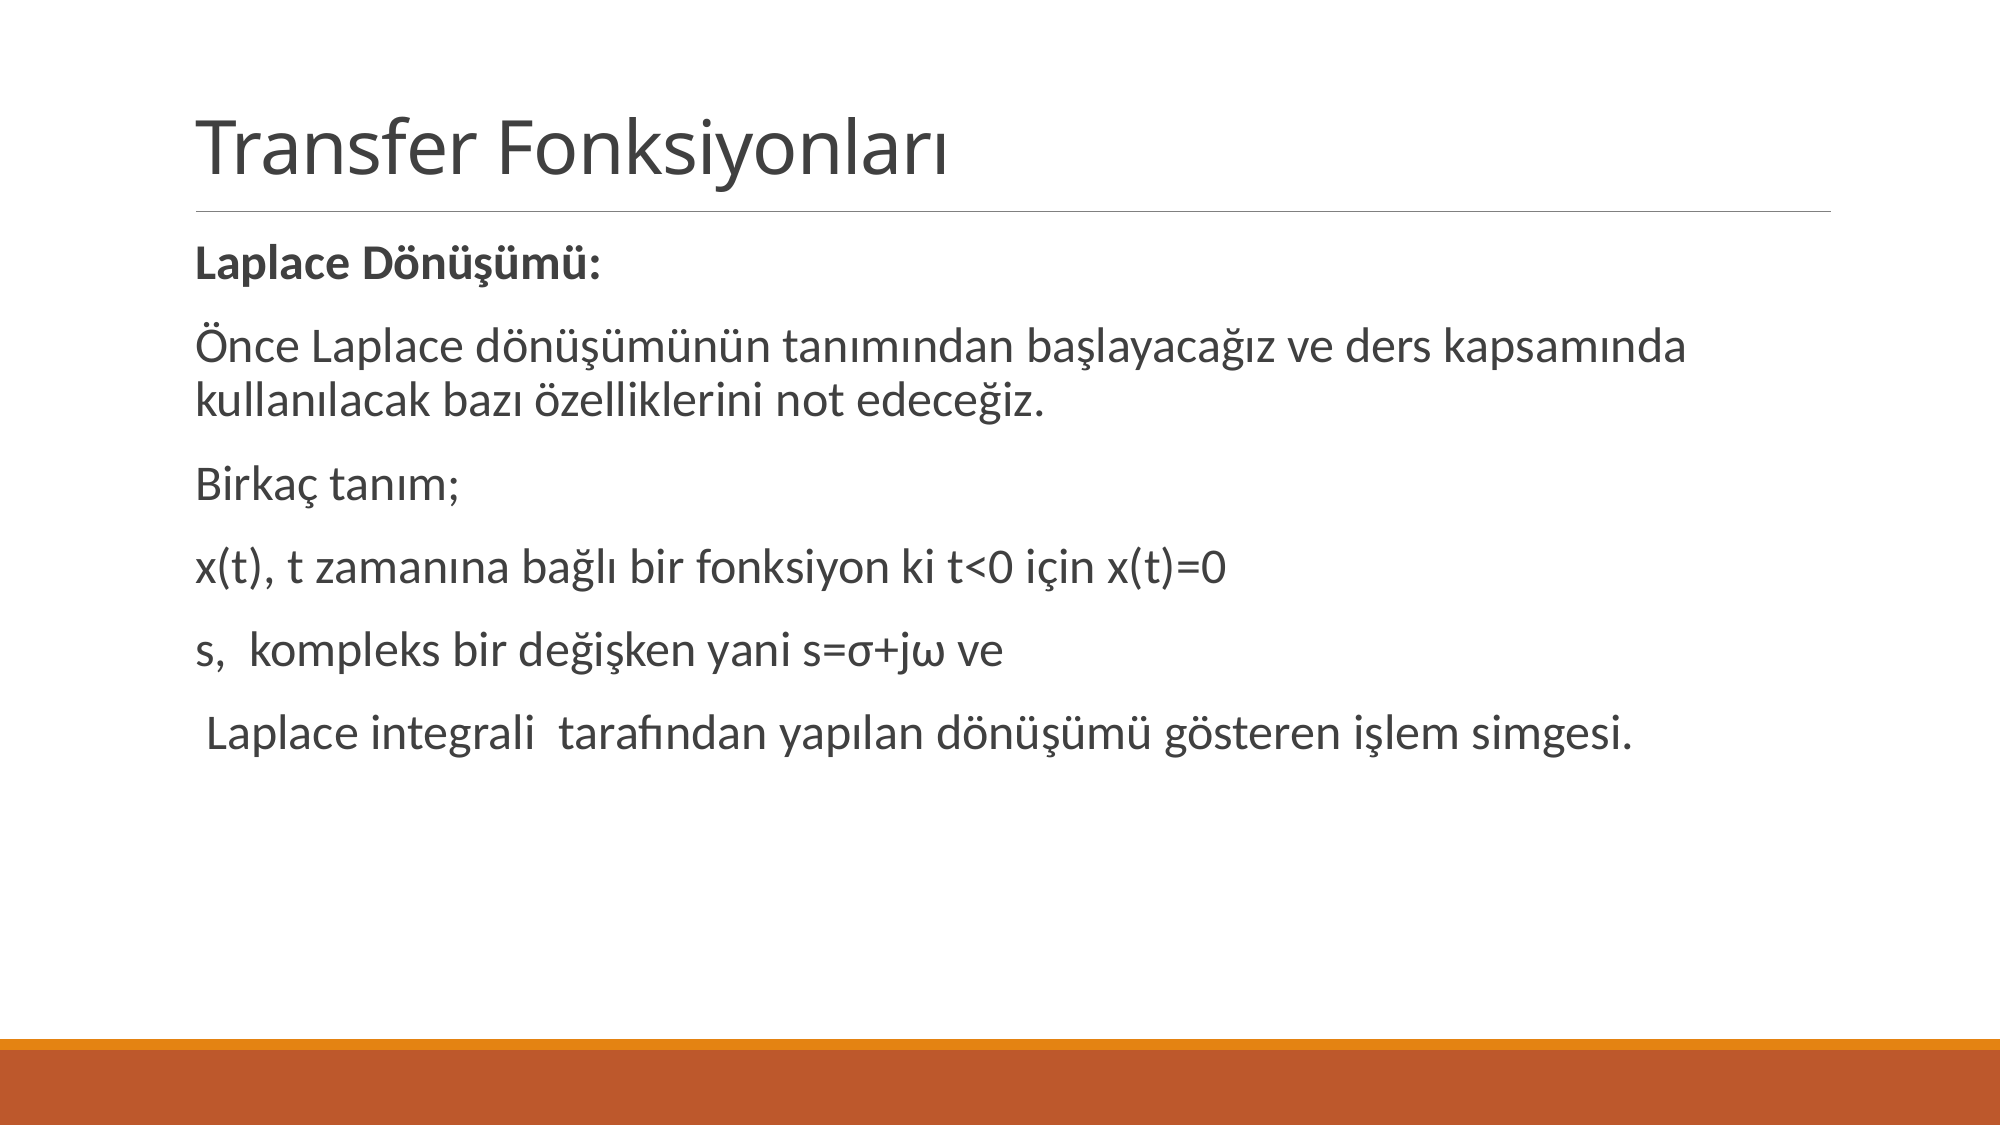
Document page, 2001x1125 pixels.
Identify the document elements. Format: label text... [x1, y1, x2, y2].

title Transfer Fonksiyonları [180, 47, 1830, 197]
